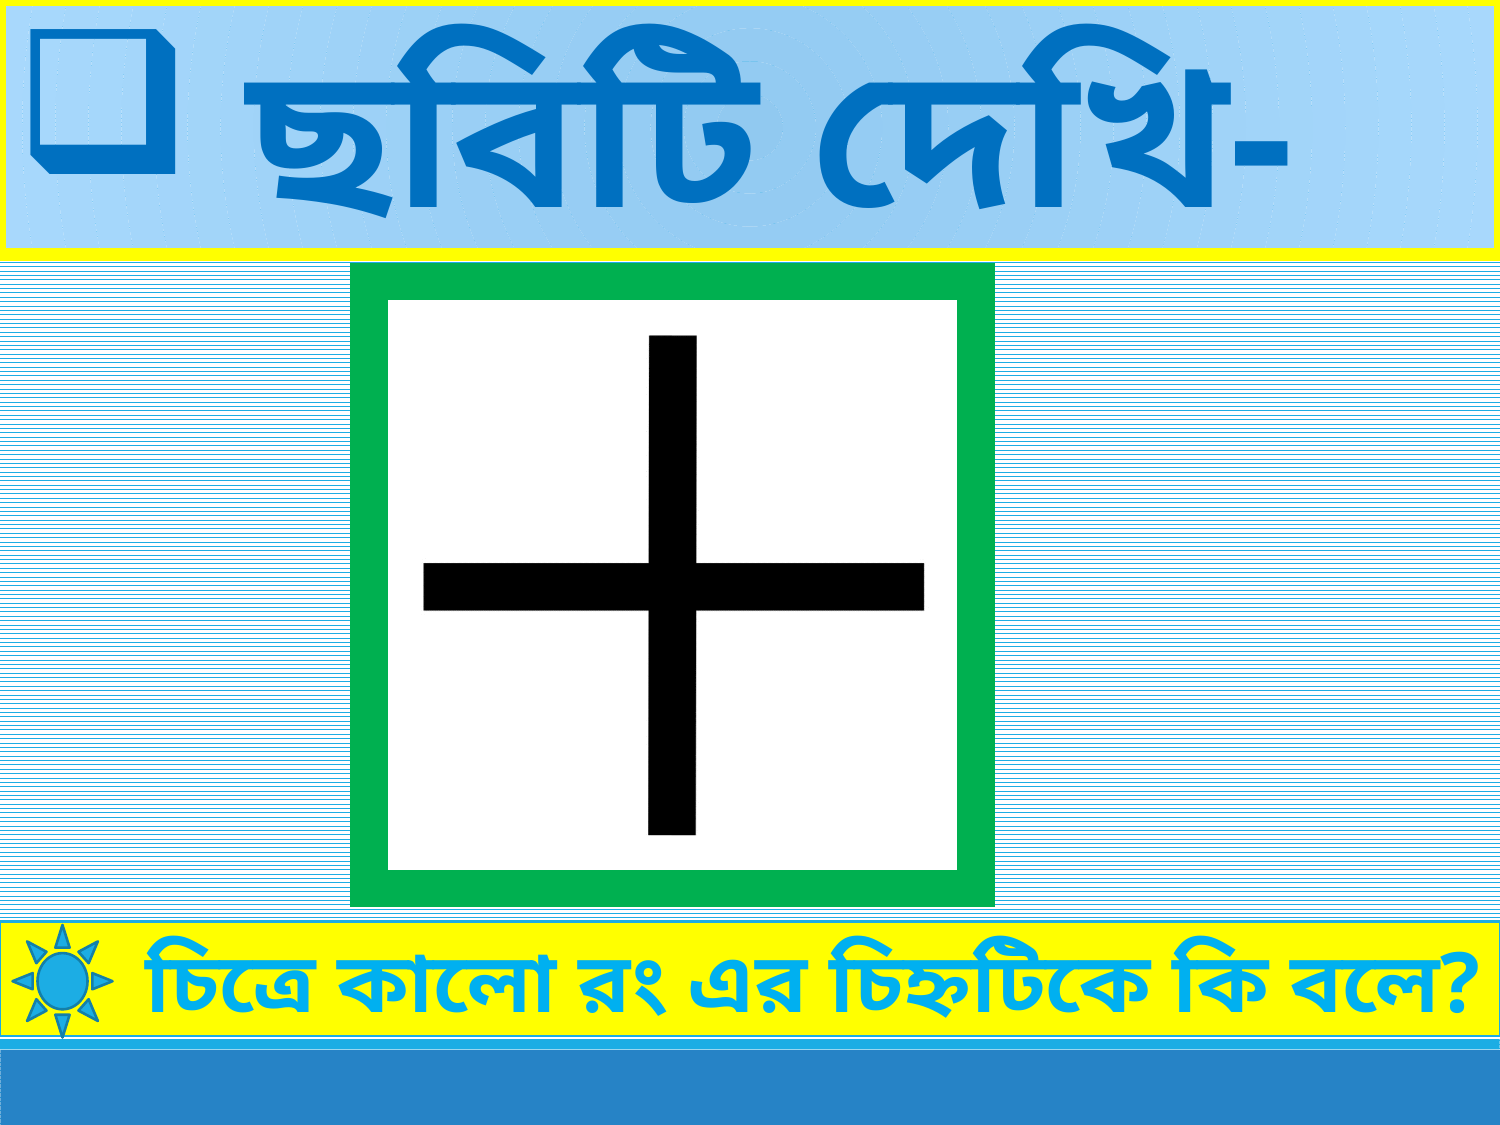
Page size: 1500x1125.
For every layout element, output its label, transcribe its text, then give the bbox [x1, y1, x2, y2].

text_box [0, 920, 1500, 1038]
text_box ছবিটি দেখি- [0, 0, 1500, 256]
picture [386, 299, 958, 871]
